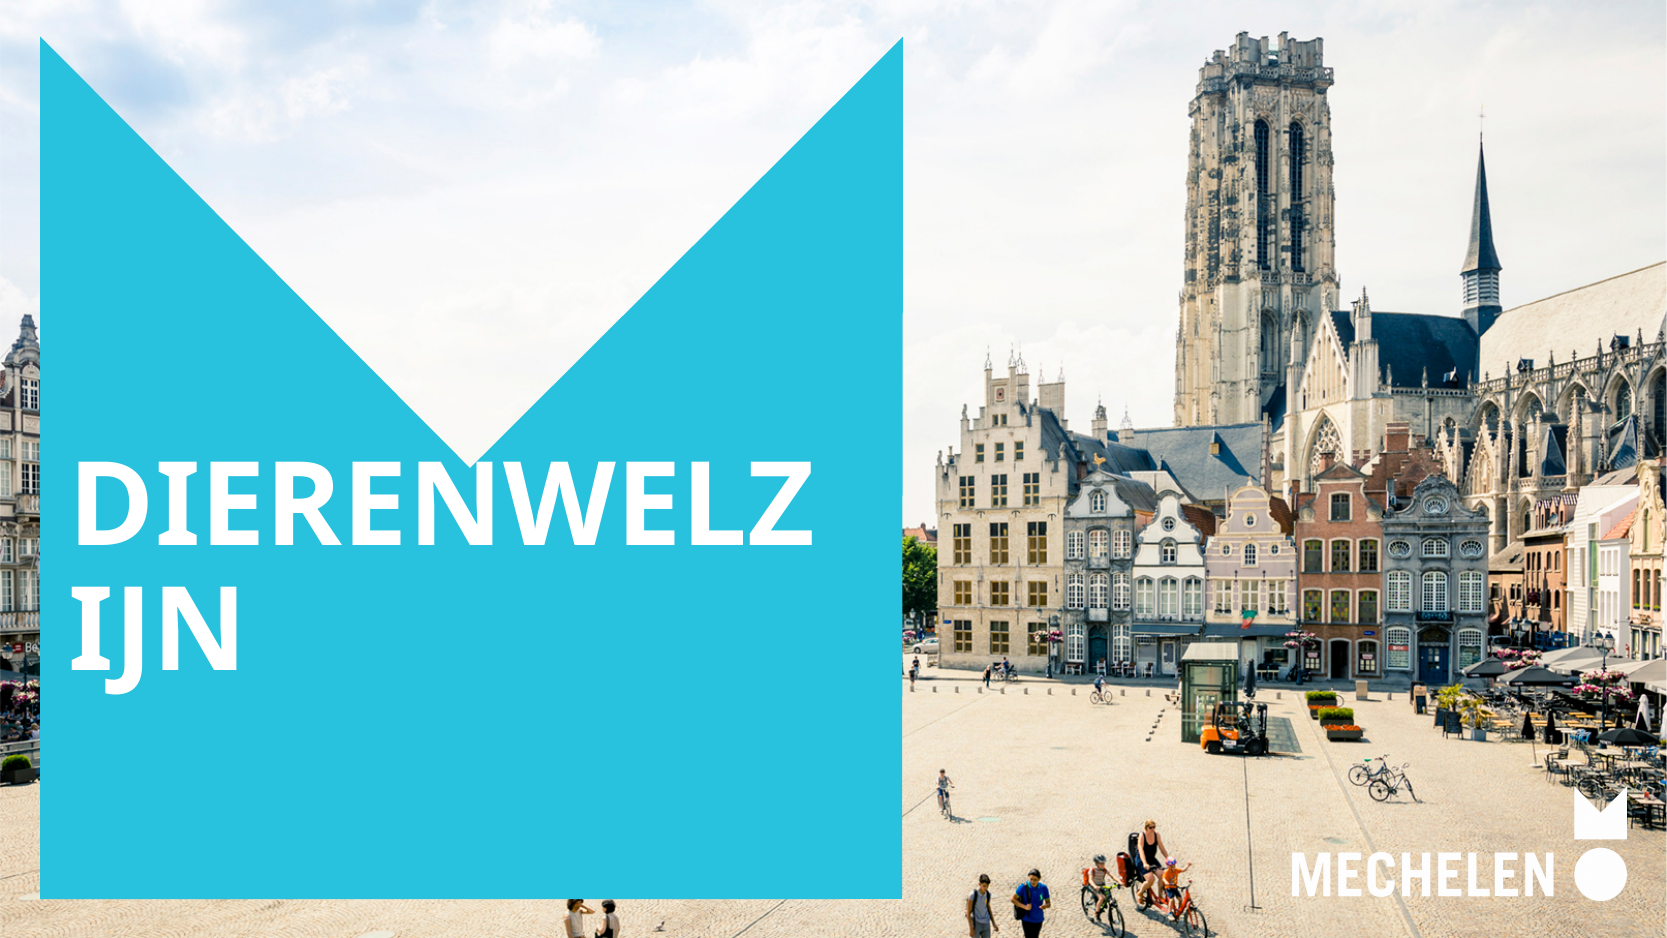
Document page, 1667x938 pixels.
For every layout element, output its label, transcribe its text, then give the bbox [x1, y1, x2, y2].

title Dierenwelzijn [53, 268, 863, 838]
picture [0, 0, 1667, 938]
